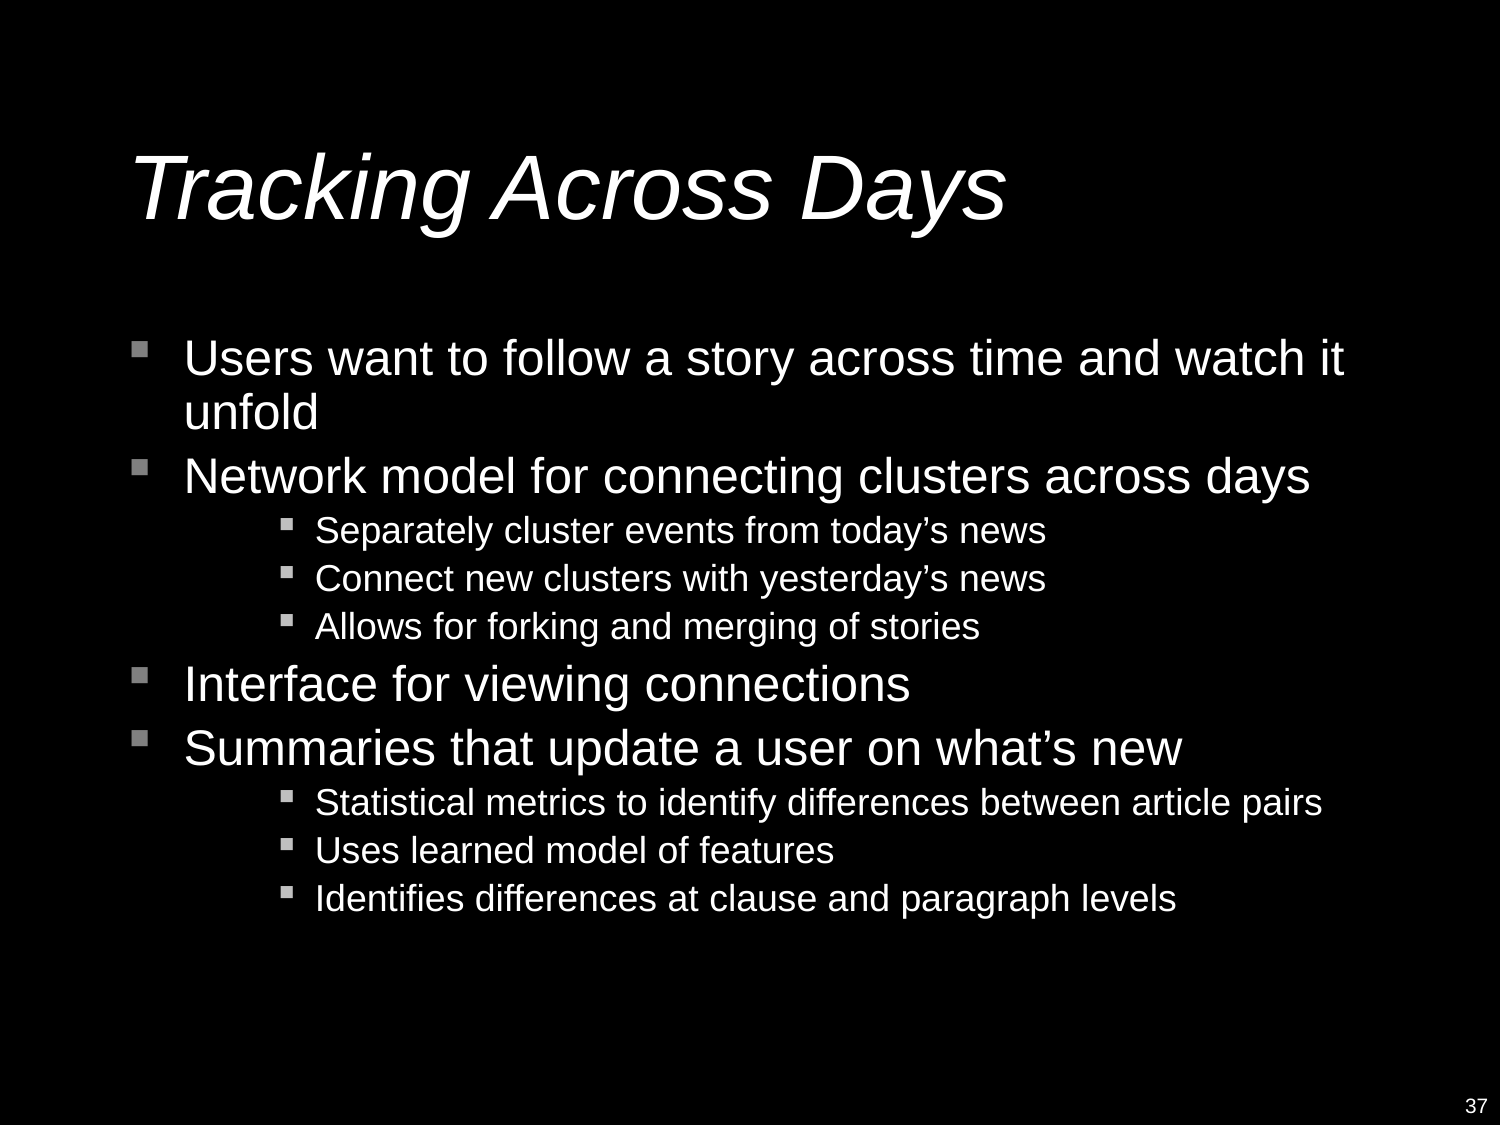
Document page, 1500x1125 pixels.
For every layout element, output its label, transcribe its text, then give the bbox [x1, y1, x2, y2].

title Tracking Across Days [111, 77, 1388, 288]
list Users want to follow a story across time and watch it unfold Network model for connecting clusters across days Separately cluster events from today’s news Connect new clusters with yesterday’s news Allows for forking and merging of stories Interface for viewing connections Summaries that update a user on what’s new Statistical metrics to identify differences between article pairs Uses learned model of features Identifies differences at clause and paragraph levels [111, 324, 1388, 1001]
